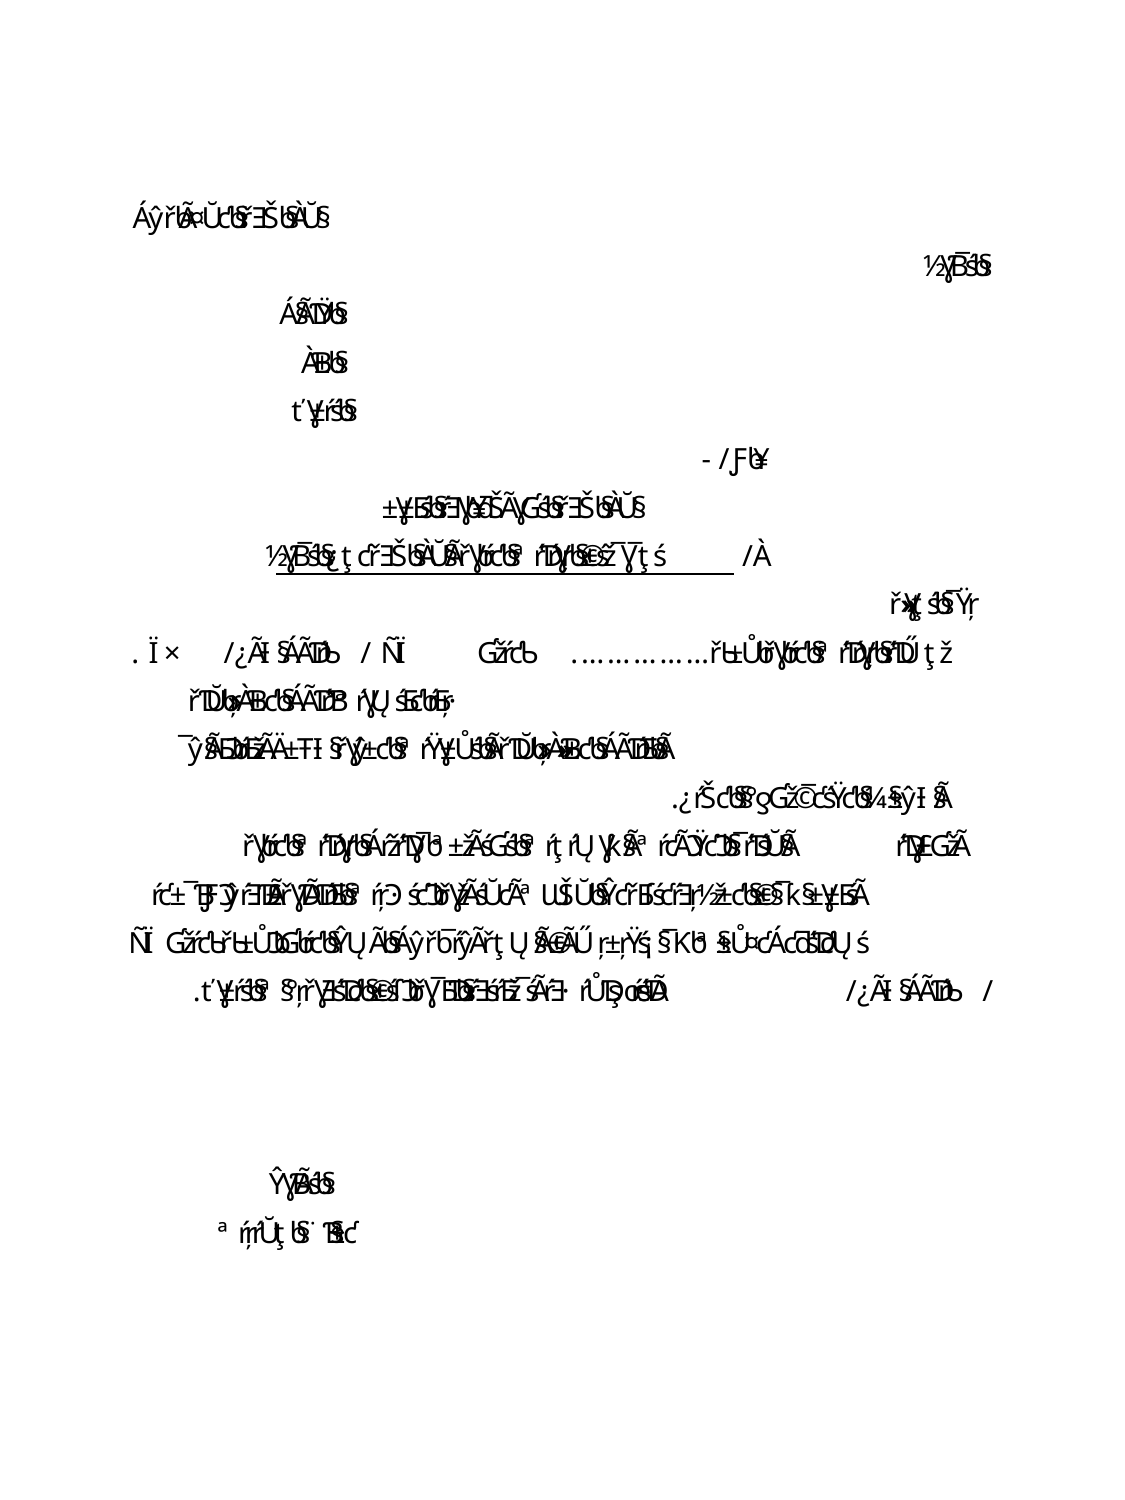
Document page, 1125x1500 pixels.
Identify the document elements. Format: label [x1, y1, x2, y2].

picture [127, 145, 999, 1355]
